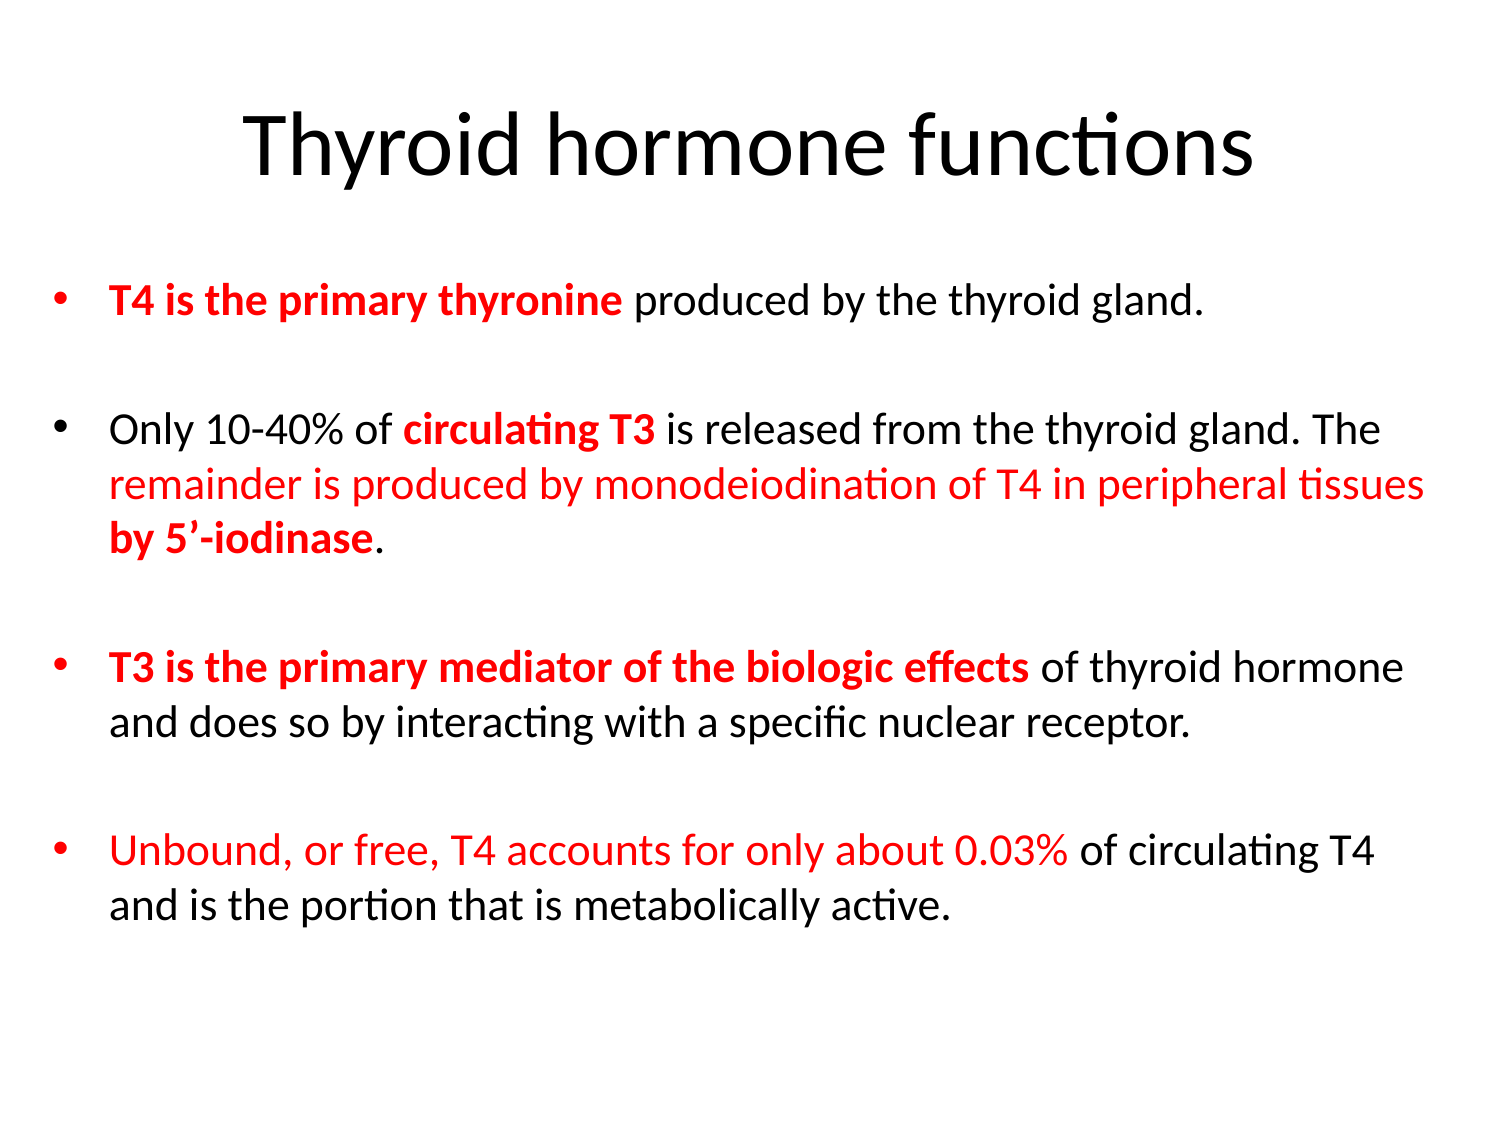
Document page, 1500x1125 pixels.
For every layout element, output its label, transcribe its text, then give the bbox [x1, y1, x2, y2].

list T4 is the primary thyronine produced by the thyroid gland. Only 10-40% of circulating T3 is released from the thyroid gland. The remainder is produced by monodeiodination of T4 in peripheral tissues by 5’-iodinase. T3 is the primary mediator of the biologic effects of thyroid hormone and does so by interacting with a specific nuclear receptor. Unbound, or free, T4 accounts for only about 0.03% of circulating T4 and is the portion that is metabolically active. [37, 262, 1463, 1005]
title Thyroid hormone functions [75, 45, 1425, 233]
